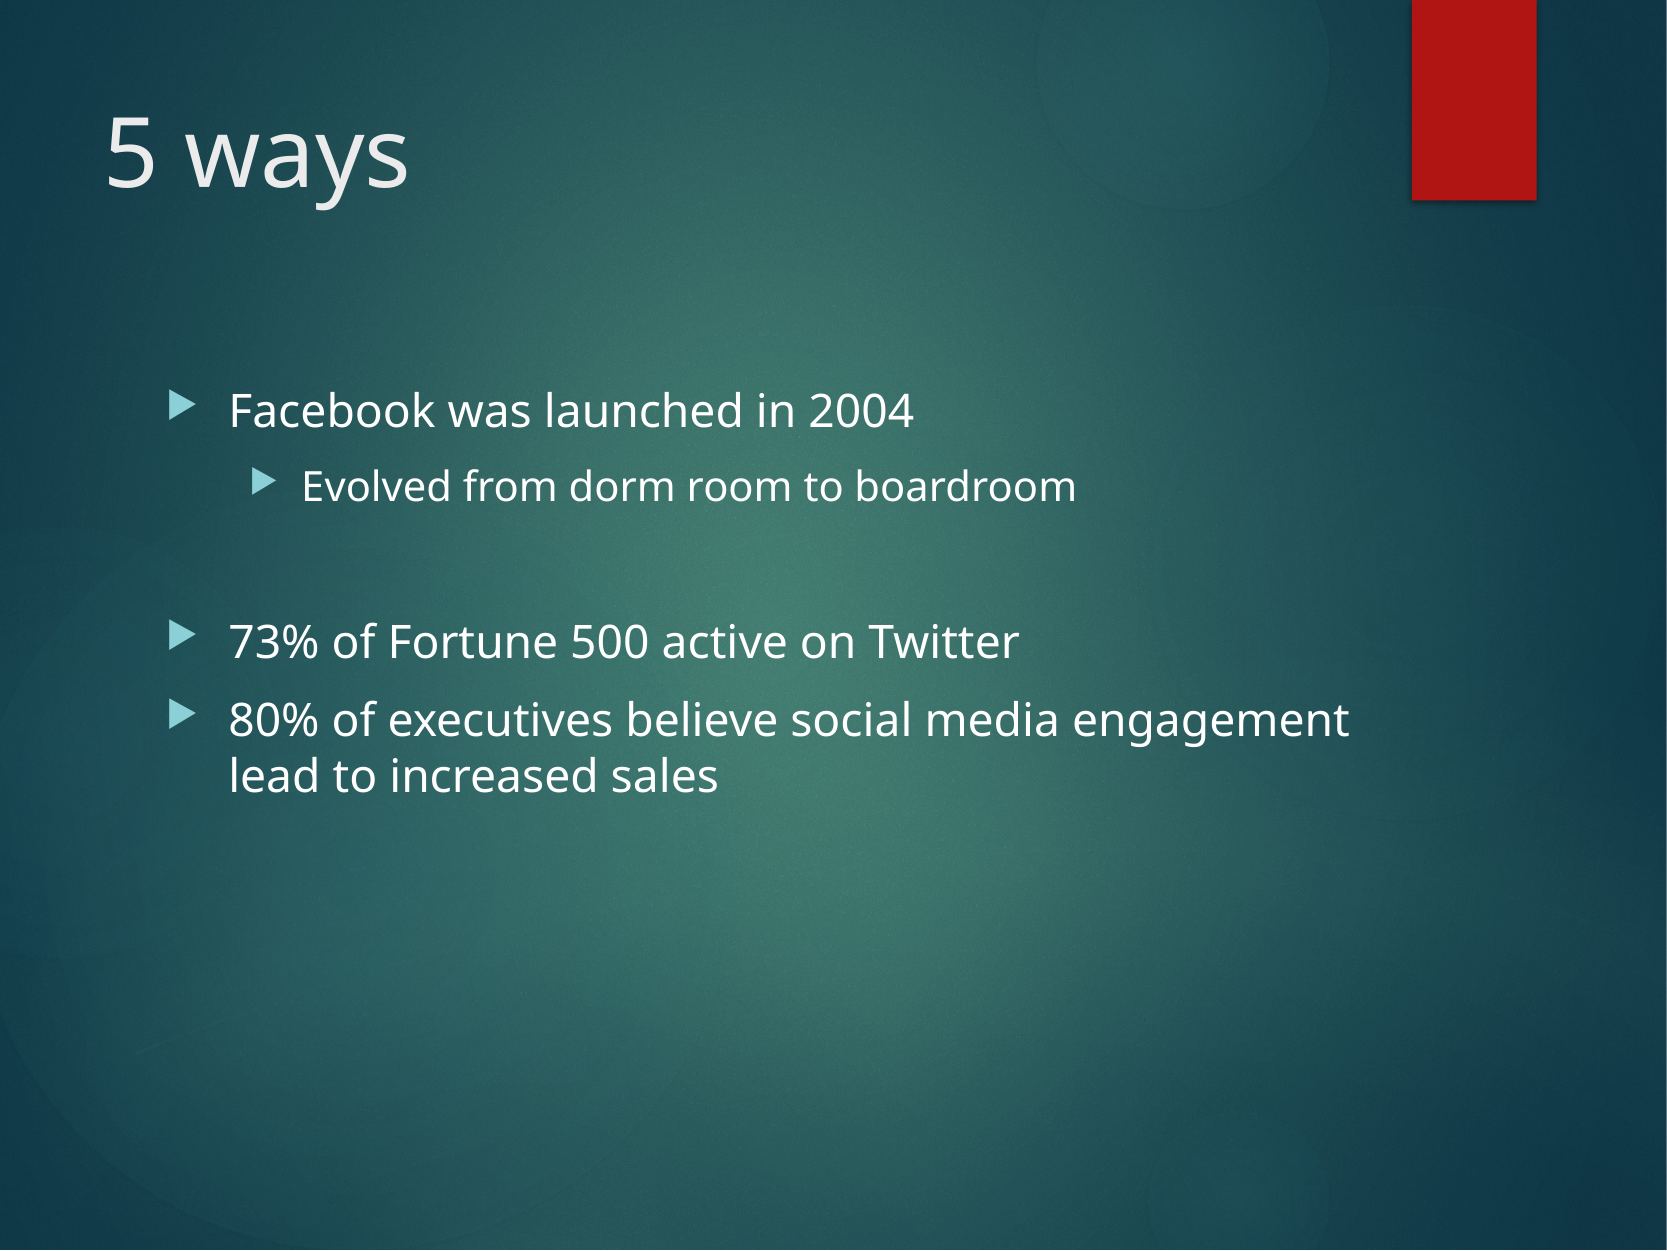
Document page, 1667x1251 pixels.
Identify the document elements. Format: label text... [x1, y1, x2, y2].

list Facebook was launched in 2004 Evolved from dorm room to boardroom 73% of Fortune 500 active on Twitter 80% of executives believe social media engagement lead to increased sales [150, 374, 1375, 1139]
title 5 ways [88, 82, 1375, 338]
